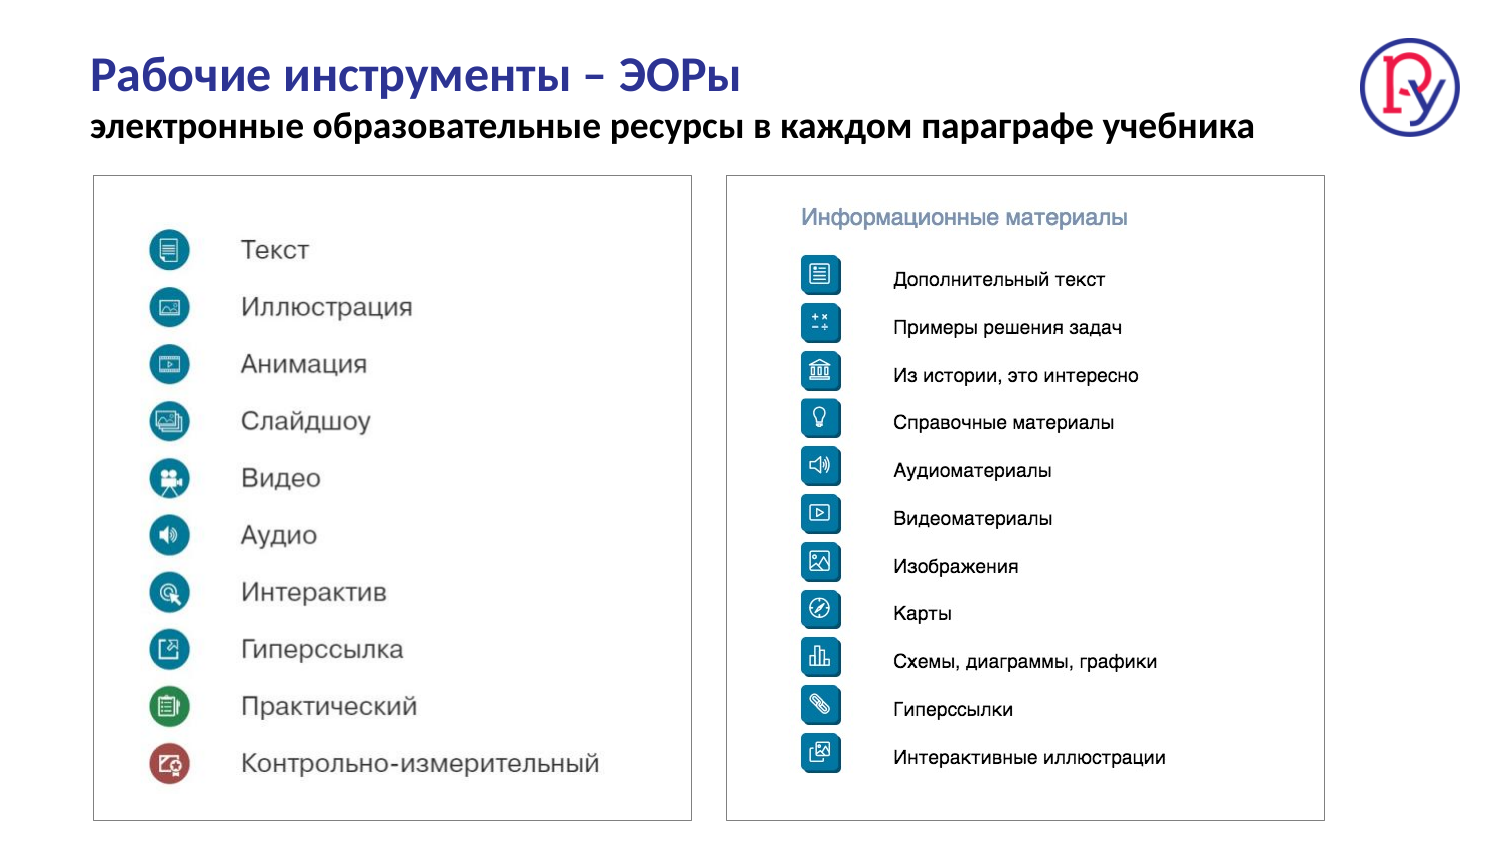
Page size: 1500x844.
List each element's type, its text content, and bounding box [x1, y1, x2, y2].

text_box [724, 174, 1326, 822]
picture [1360, 38, 1460, 138]
text_box [92, 174, 693, 822]
title Рабочие инструменты – ЭОРы электронные образовательные ресурсы в каждом параграфе учебника [75, 33, 1425, 175]
